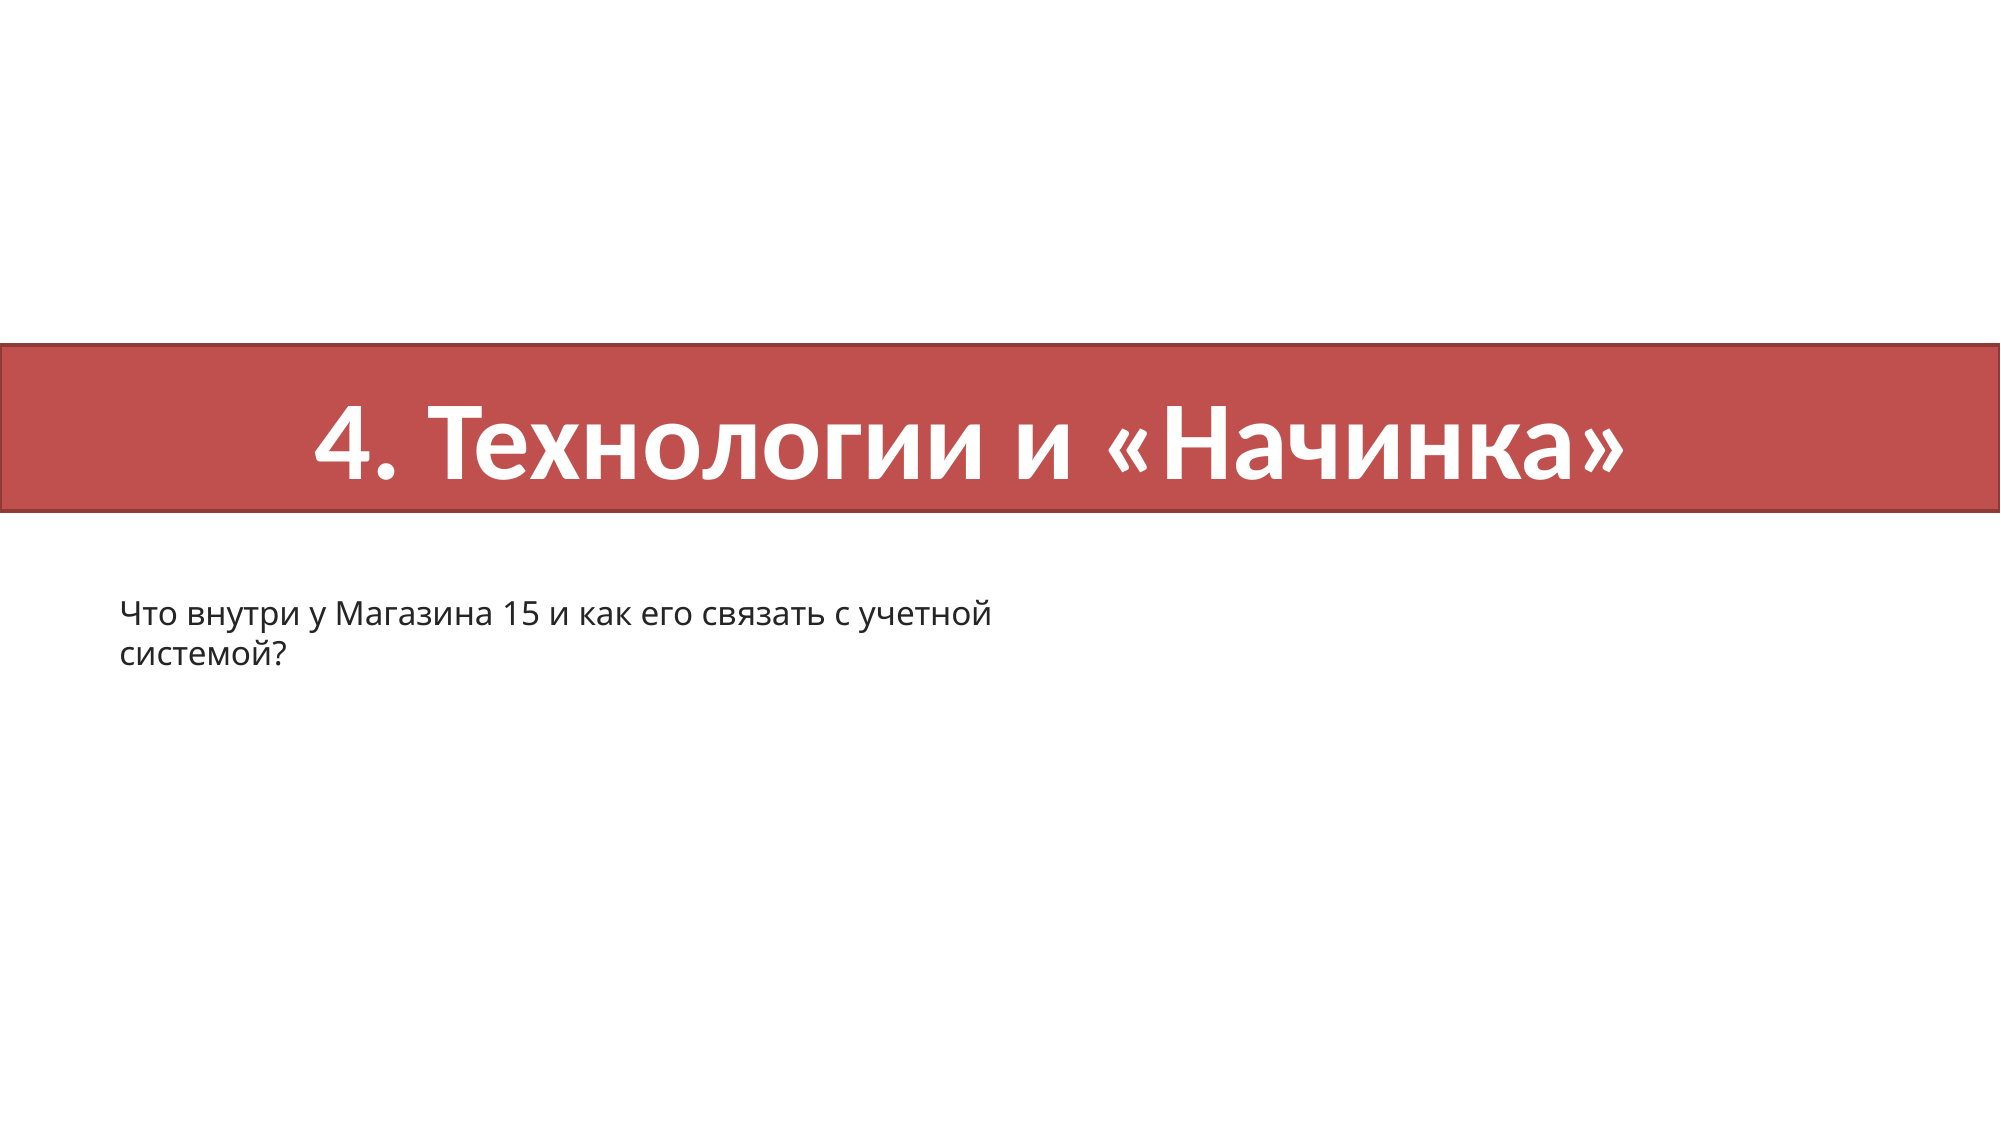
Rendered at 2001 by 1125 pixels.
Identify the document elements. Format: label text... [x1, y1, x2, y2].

text_box 4. Технологии и «Начинка» [299, 359, 1653, 510]
text_box Что внутри у Магазина 15 и как его связать с учетной системой? [117, 592, 1018, 672]
text_box [0, 343, 2000, 513]
